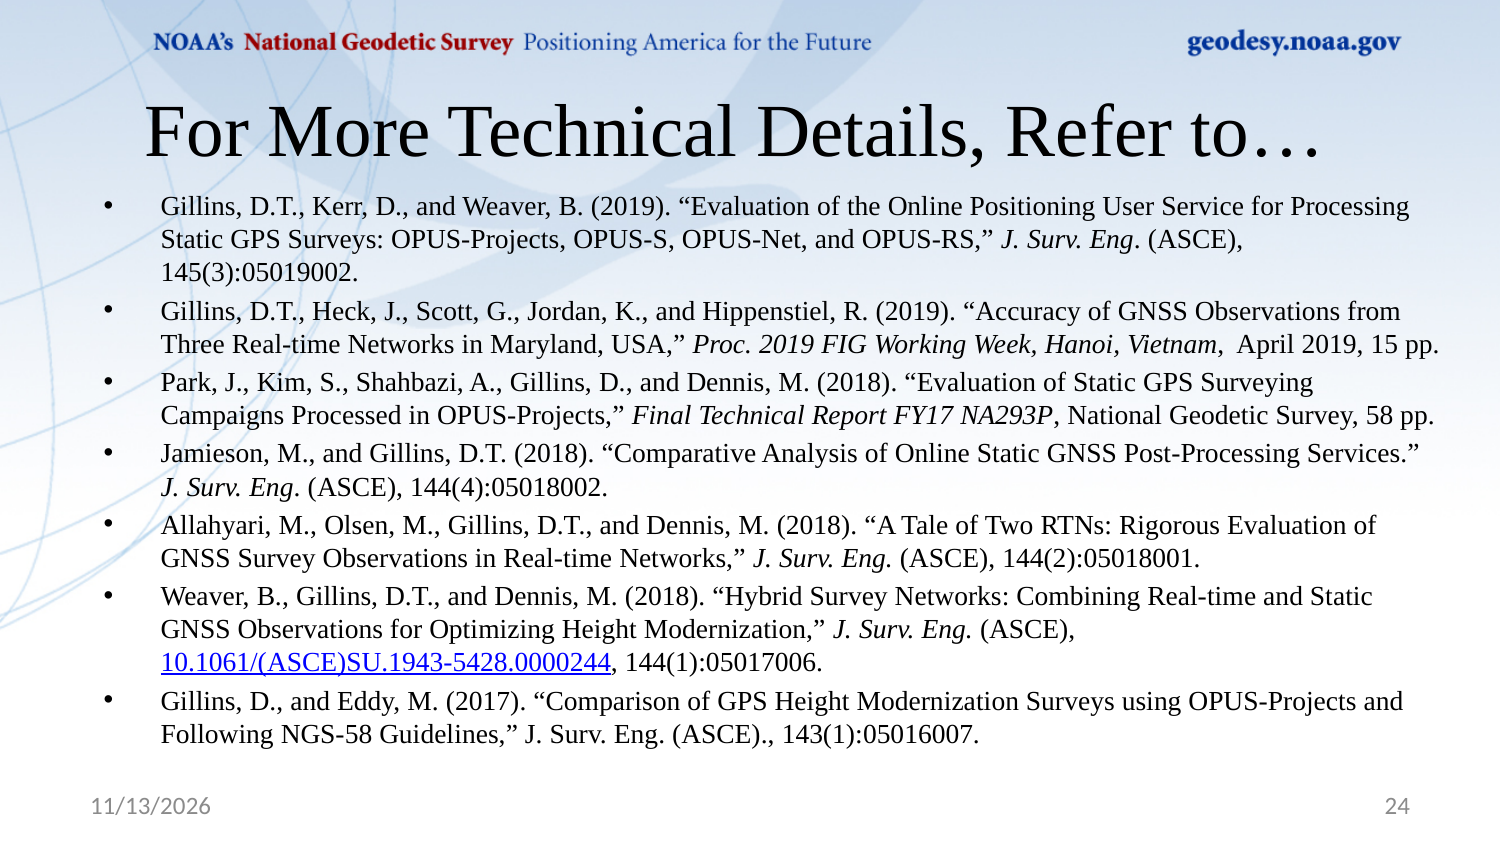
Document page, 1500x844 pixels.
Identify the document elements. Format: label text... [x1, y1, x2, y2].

title For More Technical Details, Refer to… [59, 56, 1410, 197]
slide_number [75, 782, 425, 827]
list Gillins, D.T., Kerr, D., and Weaver, B. (2019). “Evaluation of the Online Positioning User Service for Processing Static GPS Surveys: OPUS-Projects, OPUS-S, OPUS-Net, and OPUS-RS,” J. Surv. Eng. (ASCE), 145(3):05019002. Gillins, D.T., Heck, J., Scott, G., Jordan, K., and Hippenstiel, R. (2019). “Accuracy of GNSS Observations from Three Real-time Networks in Maryland, USA,” Proc. 2019 FIG Working Week, Hanoi, Vietnam, April 2019, 15 pp. Park, J., Kim, S., Shahbazi, A., Gillins, D., and Dennis, M. (2018). “Evaluation of Static GPS Surveying Campaigns Processed in OPUS-Projects,” Final Technical Report FY17 NA293P, National Geodetic Survey, 58 pp. Jamieson, M., and Gillins, D.T. (2018). “Comparative Analysis of Online Static GNSS Post-Processing Services.” J. Surv. Eng. (ASCE), 144(4):05018002. Allahyari, M., Olsen, M., Gillins, D.T., and Dennis, M. (2018). “A Tale of Two RTNs: Rigorous Evaluation of GNSS Survey Observations in Real-time Networks,” J. Surv. Eng. (ASCE), 144(2):05018001. Weaver, B., Gillins, D.T., and Dennis, M. (2018). “Hybrid Survey Networks: Combining Real-time and Static GNSS Observations for Optimizing Height Modernization,” J. Surv. Eng. (ASCE), 10.1061/(ASCE)SU.1943-5428.0000244, 144(1):05017006. Gillins, D., and Eddy, M. (2017). “Comparison of GPS Height Modernization Surveys using OPUS-Projects and Following NGS-58 Guidelines,” J. Surv. Eng. (ASCE)., 143(1):05016007. [88, 180, 1455, 790]
slide_number 24 [1074, 782, 1425, 827]
picture [0, 0, 1500, 844]
